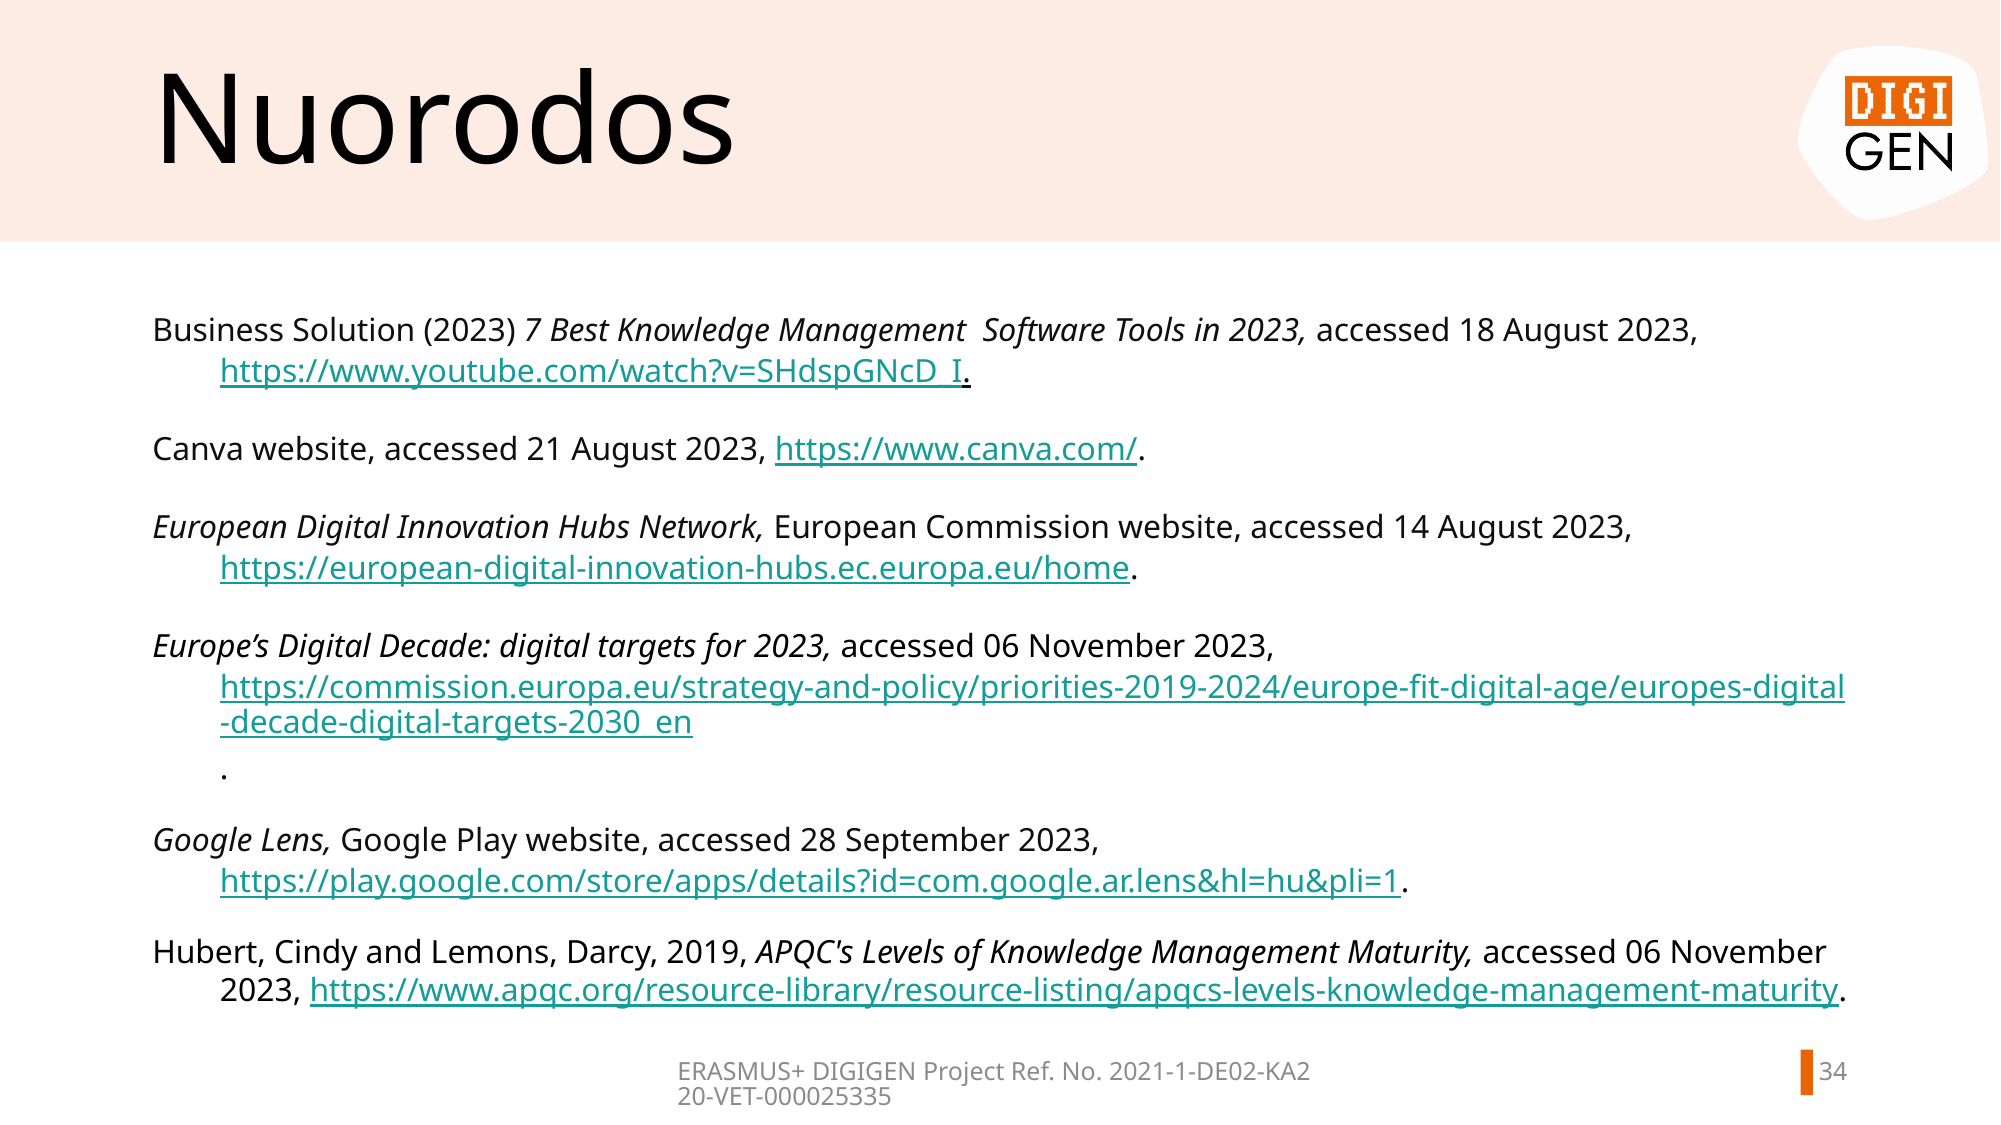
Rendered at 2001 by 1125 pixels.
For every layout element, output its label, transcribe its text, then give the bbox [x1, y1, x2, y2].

picture [1798, 46, 1988, 220]
footer ERASMUS+ DIGIGEN Project Ref. No. 2021-1-DE02-KA220-VET-000025335 [662, 1042, 1338, 1103]
list Business Solution (2023) 7 Best Knowledge Management Software Tools in 2023, accessed 18 August 2023, https://www.youtube.com/watch?v=SHdspGNcD_I. Canva website, accessed 21 August 2023, https://www.canva.com/. European Digital Innovation Hubs Network, European Commission website, accessed 14 August 2023, https://european-digital-innovation-hubs.ec.europa.eu/home. Europe’s Digital Decade: digital targets for 2023, accessed 06 November 2023, https://commission.europa.eu/strategy-and-policy/priorities-2019-2024/europe-fit-digital-age/europes-digital-decade-digital-targets-2030_en. Google Lens, Google Play website, accessed 28 September 2023, https://play.google.com/store/apps/details?id=com.google.ar.lens&hl=hu&pli=1. Hubert, Cindy and Lemons, Darcy, 2019, APQC's Levels of Knowledge Management Maturity, accessed 06 November 2023, https://www.apqc.org/resource-library/resource-listing/apqcs-levels-knowledge-management-maturity. [137, 299, 1863, 1014]
slide_number 33 [1764, 1042, 1863, 1103]
title Nuorodos [137, 47, 1628, 176]
